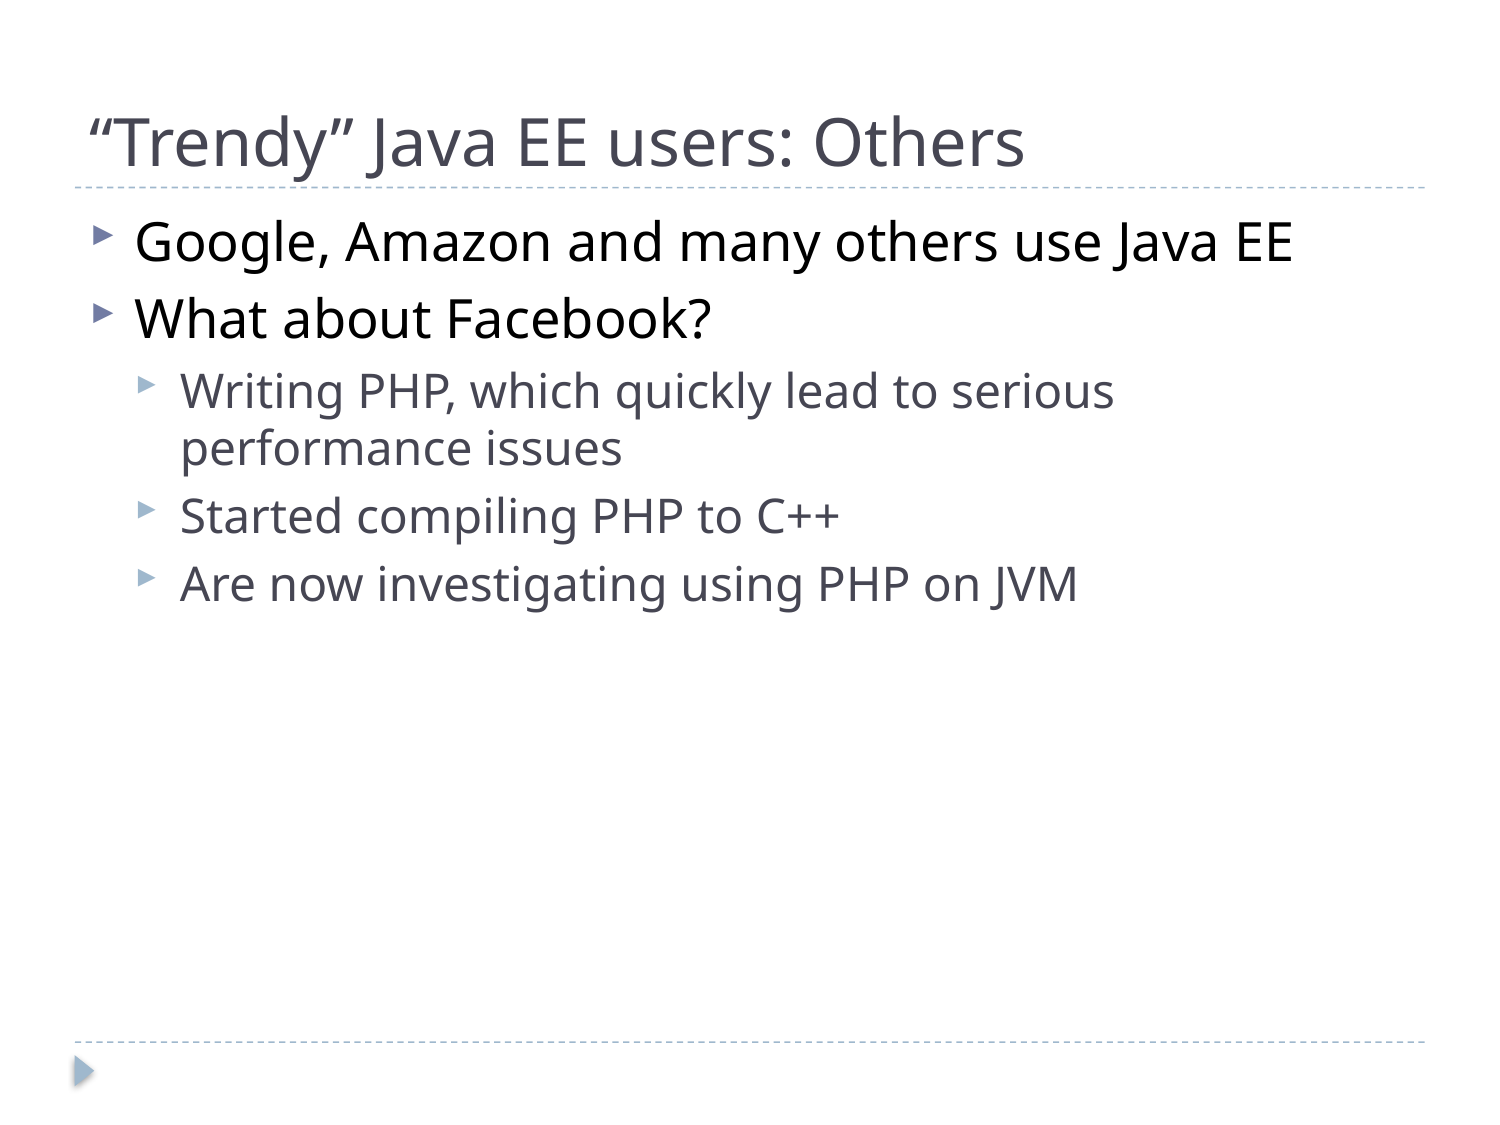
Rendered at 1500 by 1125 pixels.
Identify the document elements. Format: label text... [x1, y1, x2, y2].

list Google, Amazon and many others use Java EE What about Facebook? Writing PHP, which quickly lead to serious performance issues Started compiling PHP to C++ Are now investigating using PHP on JVM [75, 200, 1425, 1010]
title “Trendy” Java EE users: Others [75, 24, 1425, 188]
